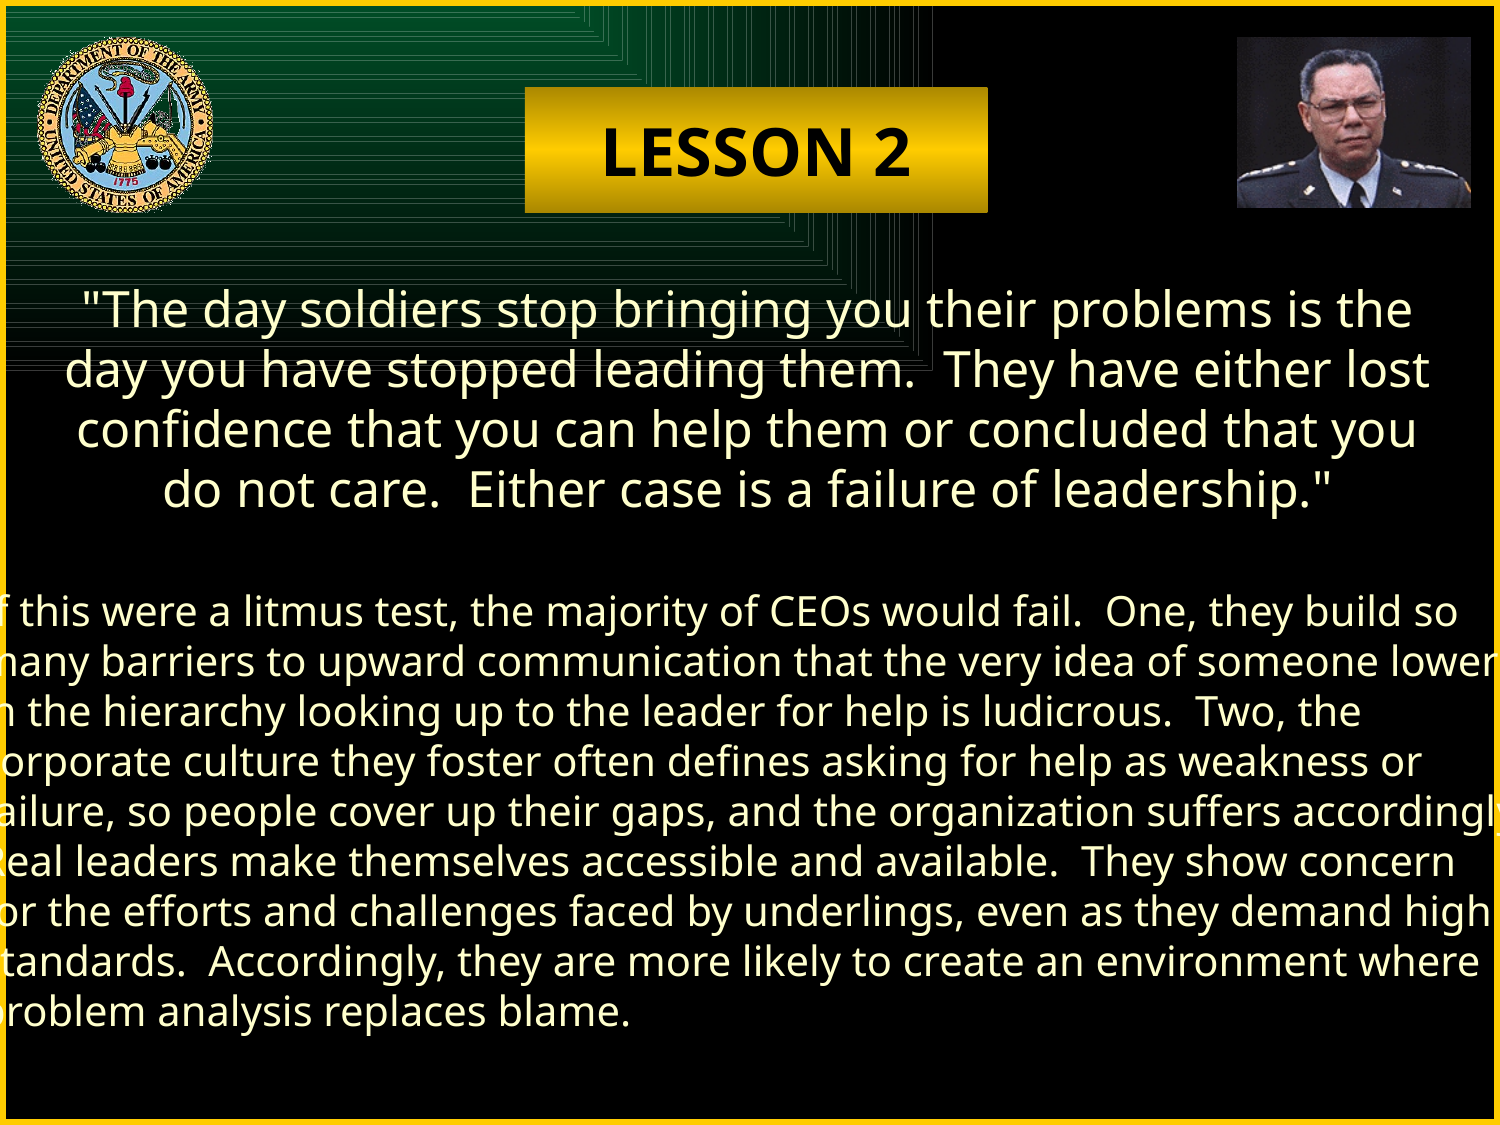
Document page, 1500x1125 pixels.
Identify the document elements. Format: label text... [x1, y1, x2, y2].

picture [1237, 37, 1471, 208]
text_box "The day soldiers stop bringing you their problems is the day you have stopped leading them. They have either lost confidence that you can help them or concluded that you do not care. Either case is a failure of leadership." [49, 270, 1447, 525]
picture [37, 37, 213, 213]
text_box LESSON 2 [524, 87, 988, 213]
text_box If this were a litmus test, the majority of CEOs would fail. One, they build so many barriers to upward communication that the very idea of someone lower in the hierarchy looking up to the leader for help is ludicrous. Two, the corporate culture they foster often defines asking for help as weakness or failure, so people cover up their gaps, and the organization suffers accordingly. Real leaders make themselves accessible and available. They show concern for the efforts and challenges faced by underlings, even as they demand high standards. Accordingly, they are more likely to create an environment where problem analysis replaces blame. [0, 577, 1500, 1042]
